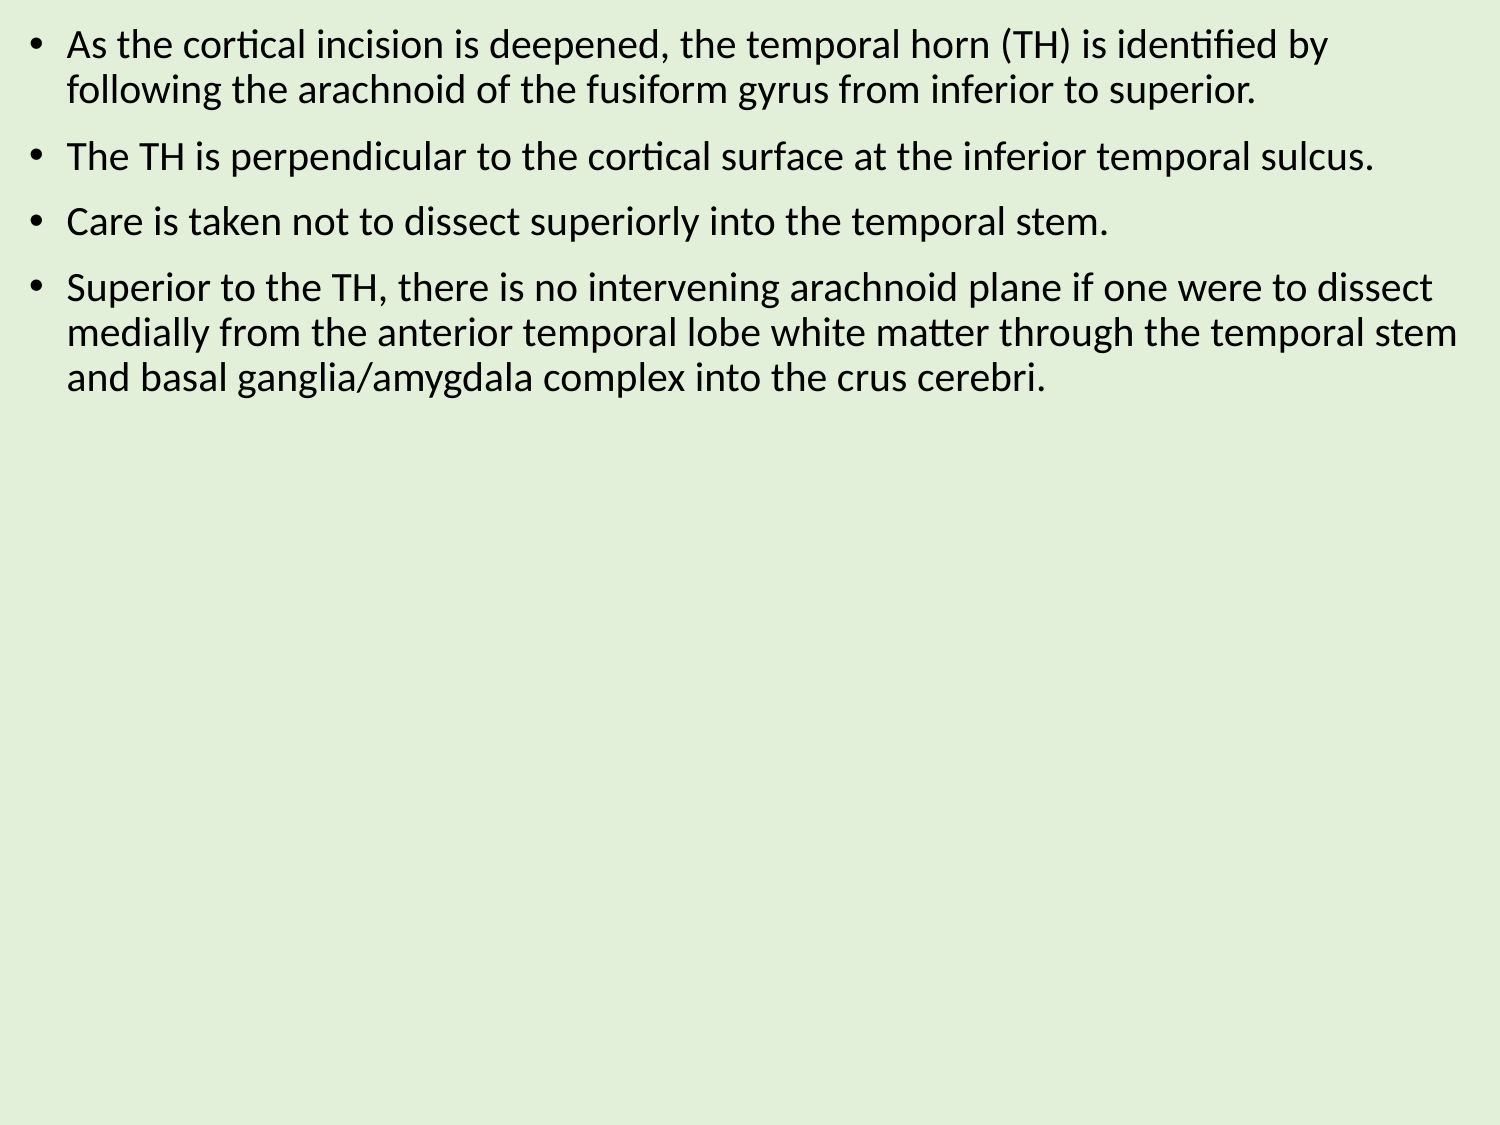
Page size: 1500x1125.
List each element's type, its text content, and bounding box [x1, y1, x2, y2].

list As the cortical incision is deepened, the temporal horn (TH) is identified by following the arachnoid of the fusiform gyrus from inferior to superior. The TH is perpendicular to the cortical surface at the inferior temporal sulcus. Care is taken not to dissect superiorly into the temporal stem. Superior to the TH, there is no intervening arachnoid plane if one were to dissect medially from the anterior temporal lobe white matter through the temporal stem and basal ganglia/amygdala complex into the crus cerebri. [14, 15, 1485, 1110]
